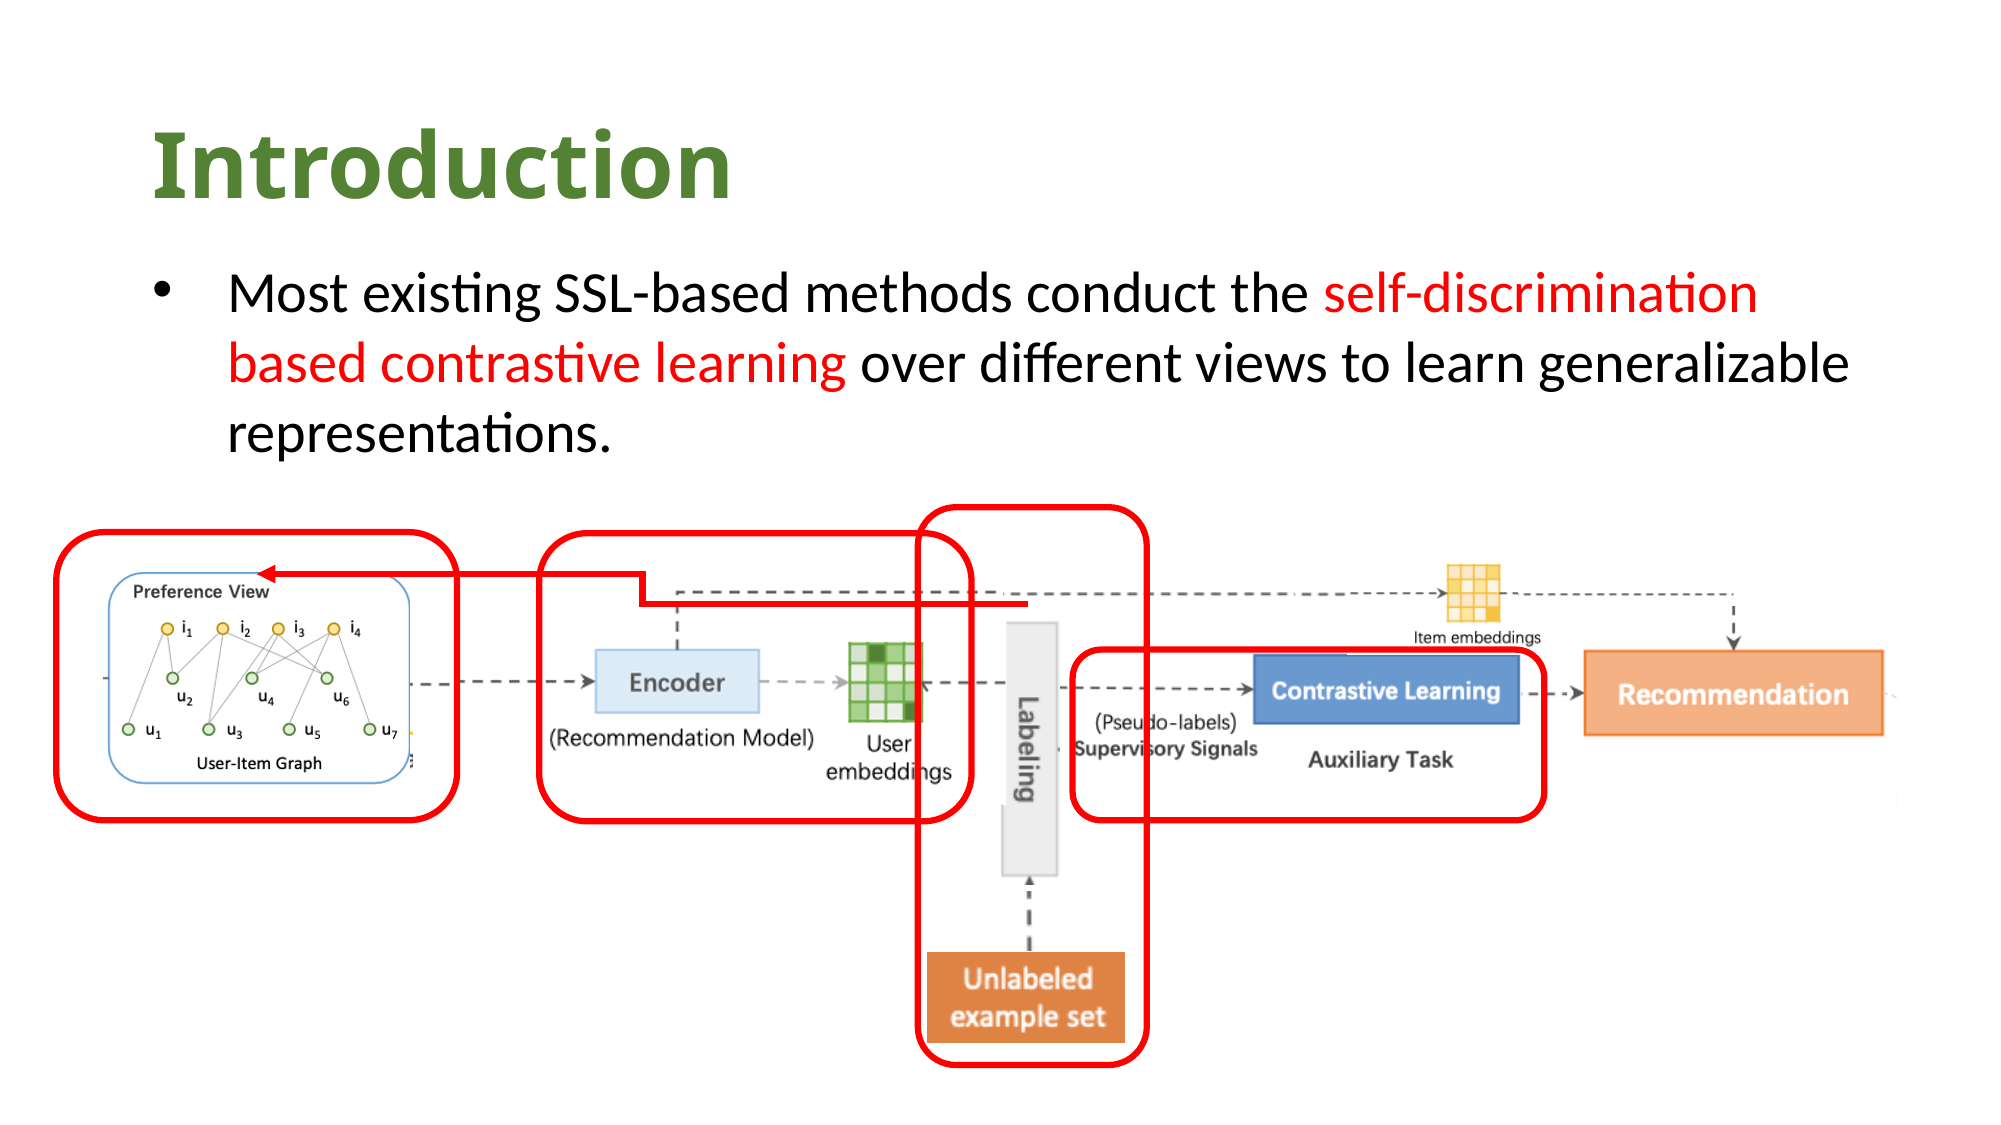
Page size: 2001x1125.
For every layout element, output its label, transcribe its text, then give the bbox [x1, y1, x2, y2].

text_box [920, 1044, 1144, 1067]
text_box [256, 573, 1029, 605]
text_box [920, 506, 1145, 529]
text_box [55, 531, 102, 822]
title Introduction [137, 59, 1863, 246]
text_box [102, 529, 1898, 1044]
text_box Most existing SSL-based methods conduct the self-discrimination based contrastive learning over different views to learn generalizable representations. [137, 246, 1903, 472]
